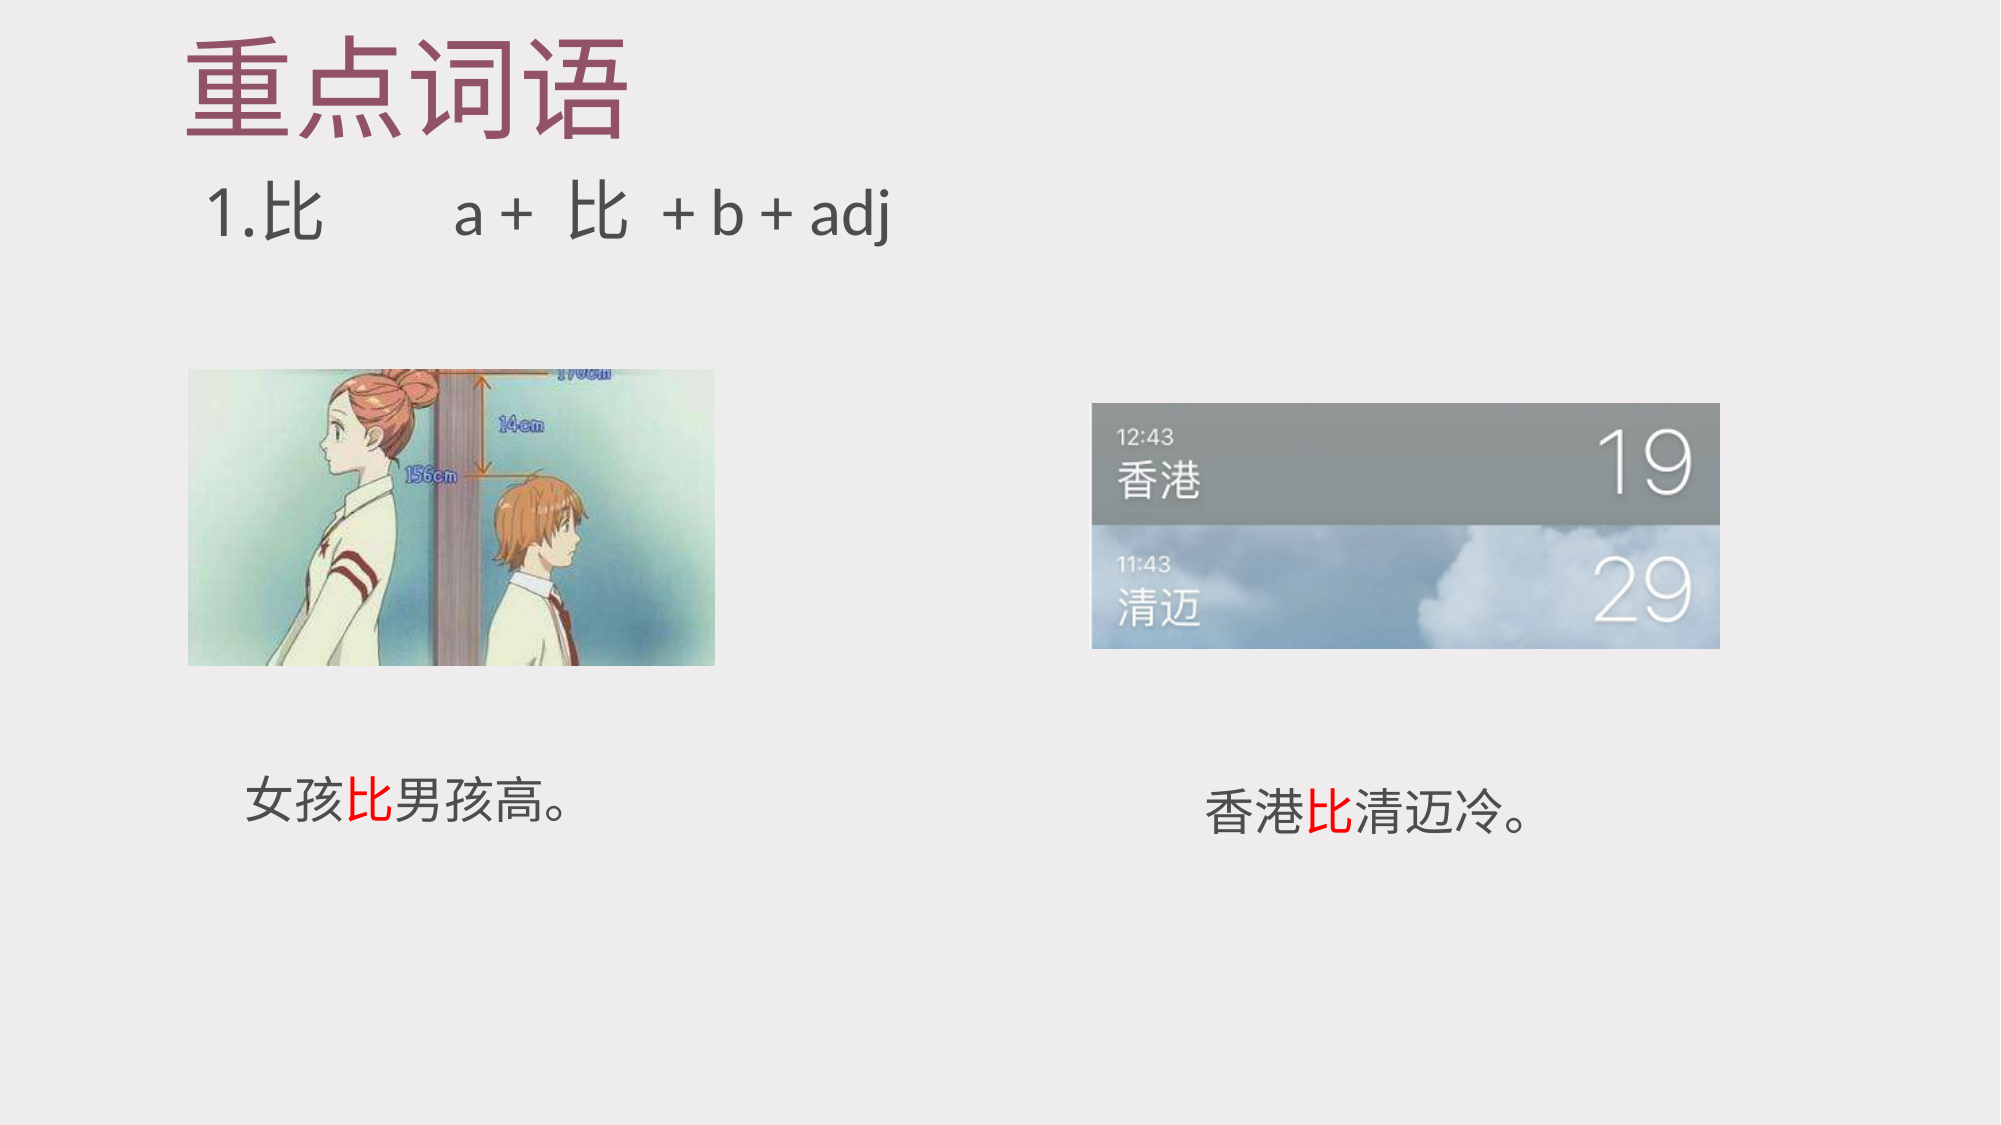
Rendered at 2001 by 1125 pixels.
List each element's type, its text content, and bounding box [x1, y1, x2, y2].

text_box 重点词语 [166, 10, 647, 161]
text_box a + 比 + b + adj [439, 161, 908, 257]
text_box 女孩比男孩高。 [229, 760, 1090, 836]
picture [188, 369, 715, 666]
text_box 比 [188, 162, 1558, 317]
picture [1089, 403, 1720, 649]
text_box 香港比清迈冷。 [1189, 773, 1720, 849]
